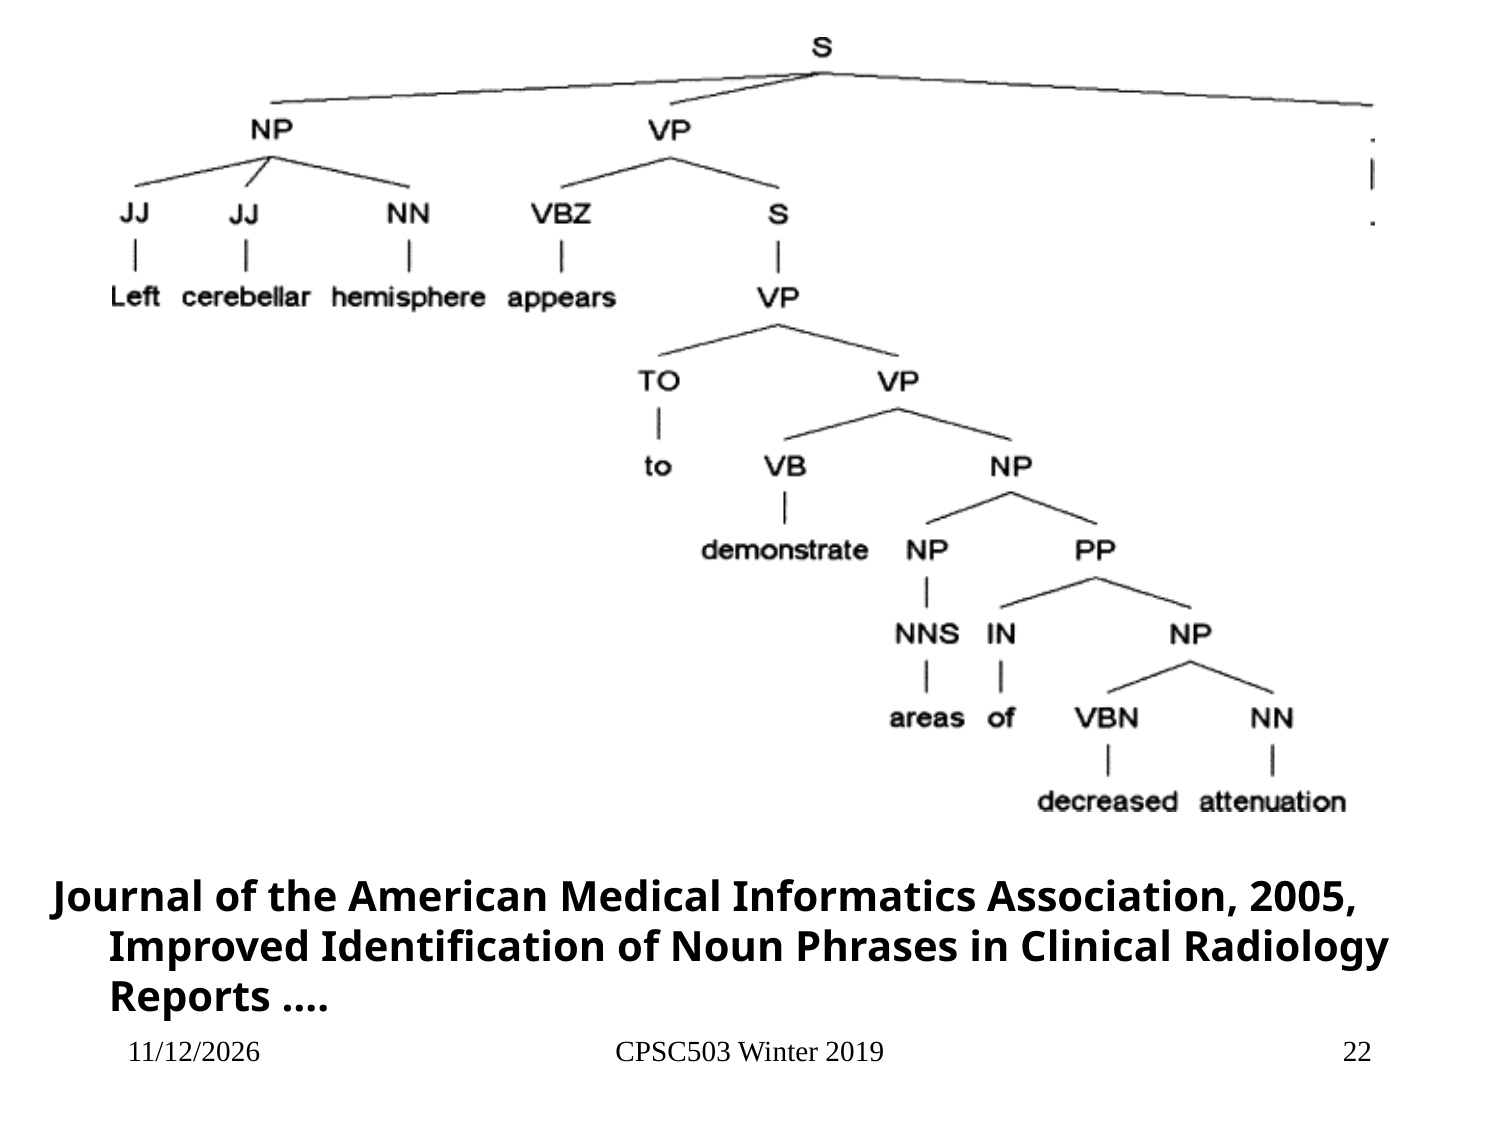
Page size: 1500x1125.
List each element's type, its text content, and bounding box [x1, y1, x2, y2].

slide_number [112, 1024, 426, 1101]
slide_number 22 [1074, 1024, 1388, 1101]
picture [112, 37, 1376, 812]
list Journal of the American Medical Informatics Association, 2005, Improved Identification of Noun Phrases in Clinical Radiology Reports …. [37, 862, 1426, 1125]
footer CPSC503 Winter 2019 [512, 1024, 988, 1101]
